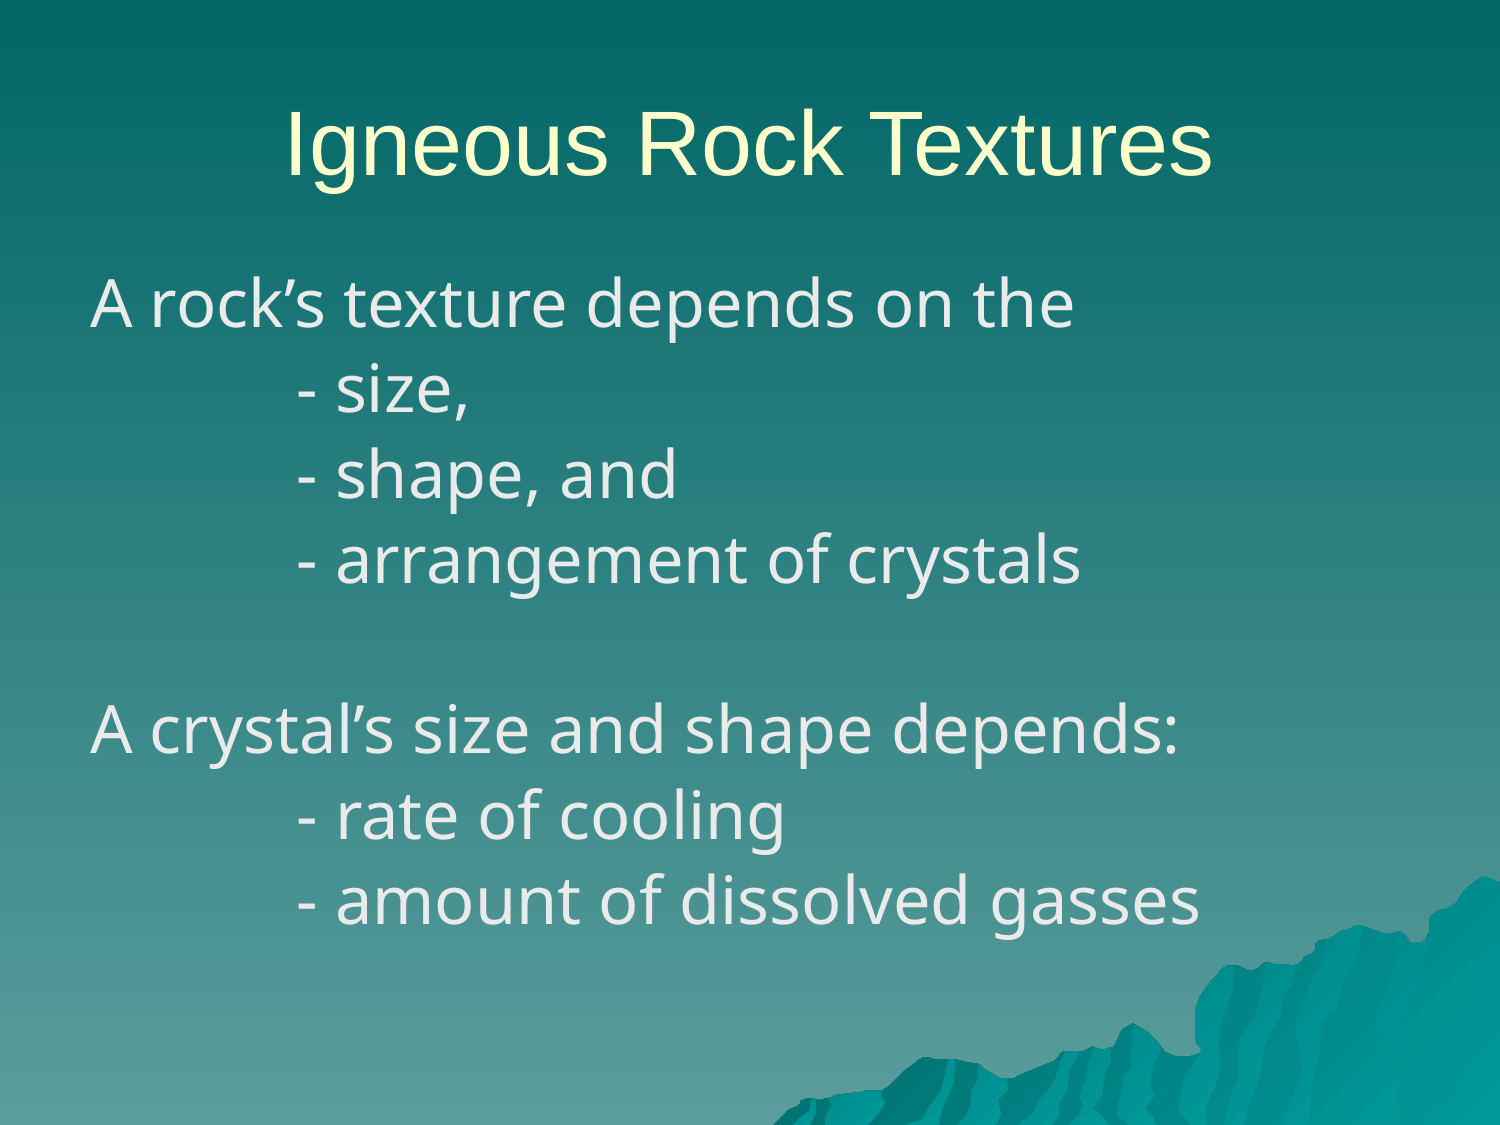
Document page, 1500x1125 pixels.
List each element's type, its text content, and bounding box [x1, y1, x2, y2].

title Igneous Rock Textures [75, 45, 1425, 233]
list A rock’s texture depends on the - size, - shape, and - arrangement of crystals A crystal’s size and shape depends: - rate of cooling - amount of dissolved gasses [75, 262, 1413, 1006]
